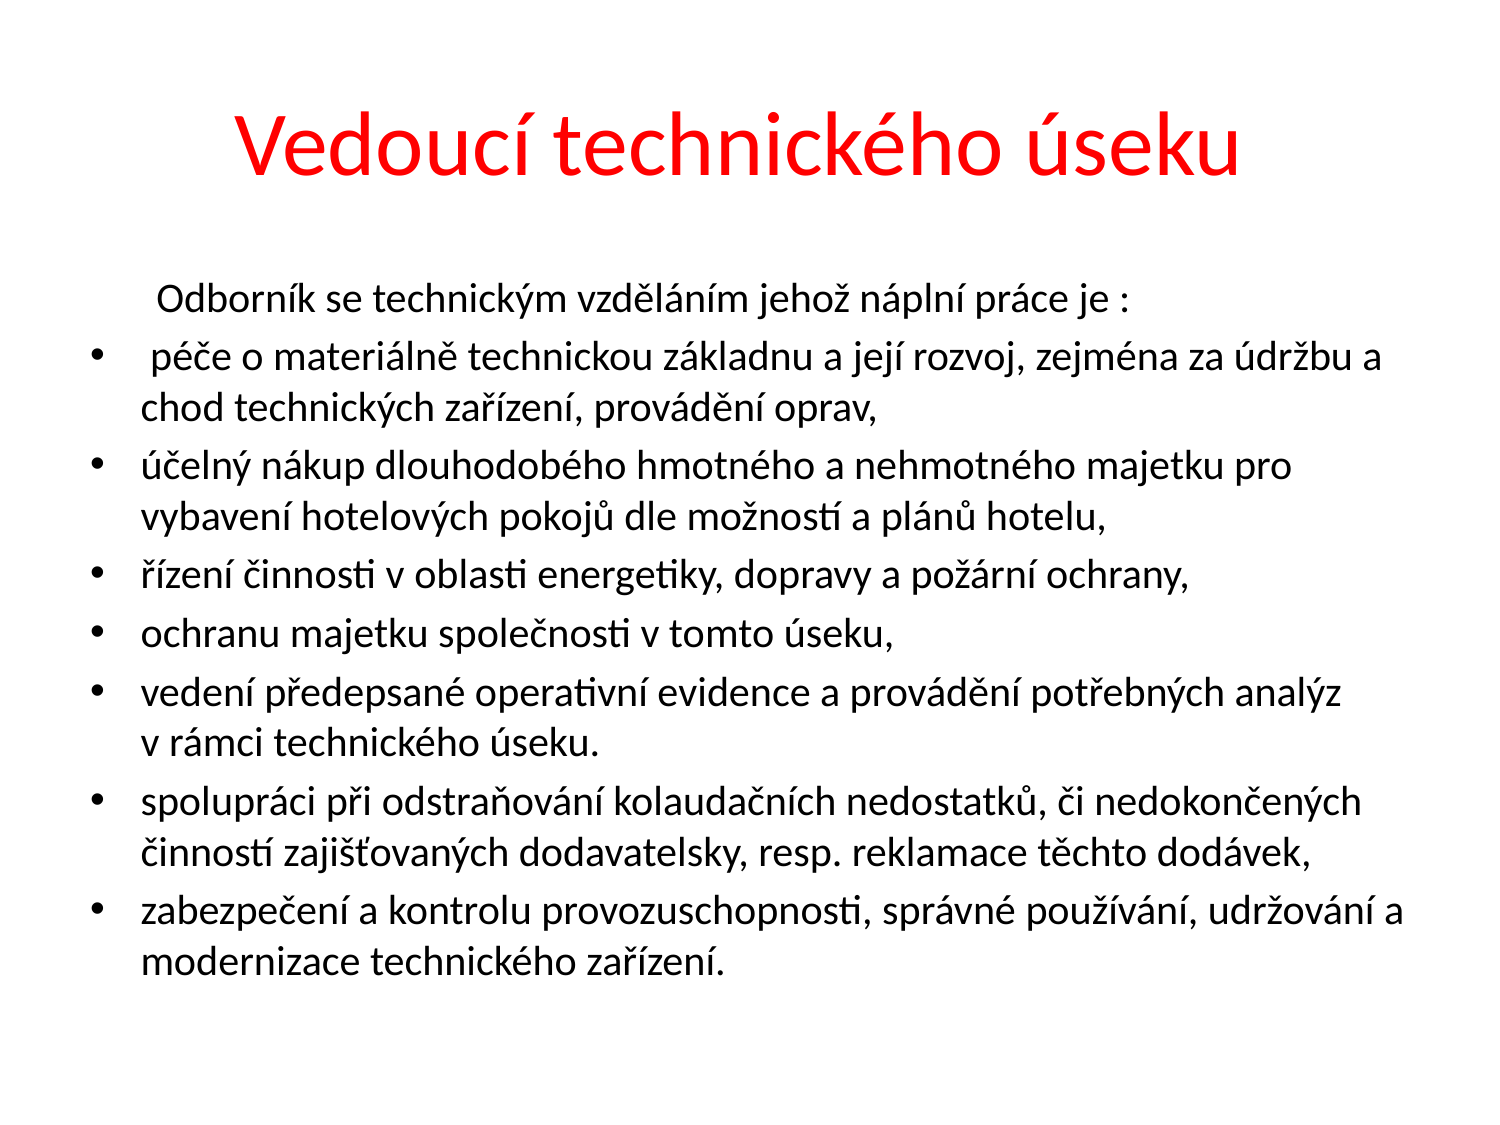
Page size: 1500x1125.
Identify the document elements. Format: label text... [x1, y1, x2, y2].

list Odborník se technickým vzděláním jehož náplní práce je : péče o materiálně technickou základnu a její rozvoj, zejména za údržbu a chod technických zařízení, provádění oprav, účelný nákup dlouhodobého hmotného a nehmotného majetku pro vybavení hotelových pokojů dle možností a plánů hotelu, řízení činnosti v oblasti energetiky, dopravy a požární ochrany, ochranu majetku společnosti v tomto úseku, vedení předepsané operativní evidence a provádění potřebných analýz v rámci technického úseku. spolupráci při odstraňování kolaudačních nedostatků, či nedokončených činností zajišťovaných dodavatelsky, resp. reklamace těchto dodávek, zabezpečení a kontrolu provozuschopnosti, správné používání, udržování a modernizace technického zařízení. [75, 262, 1425, 1005]
title Vedoucí technického úseku [75, 45, 1425, 233]
